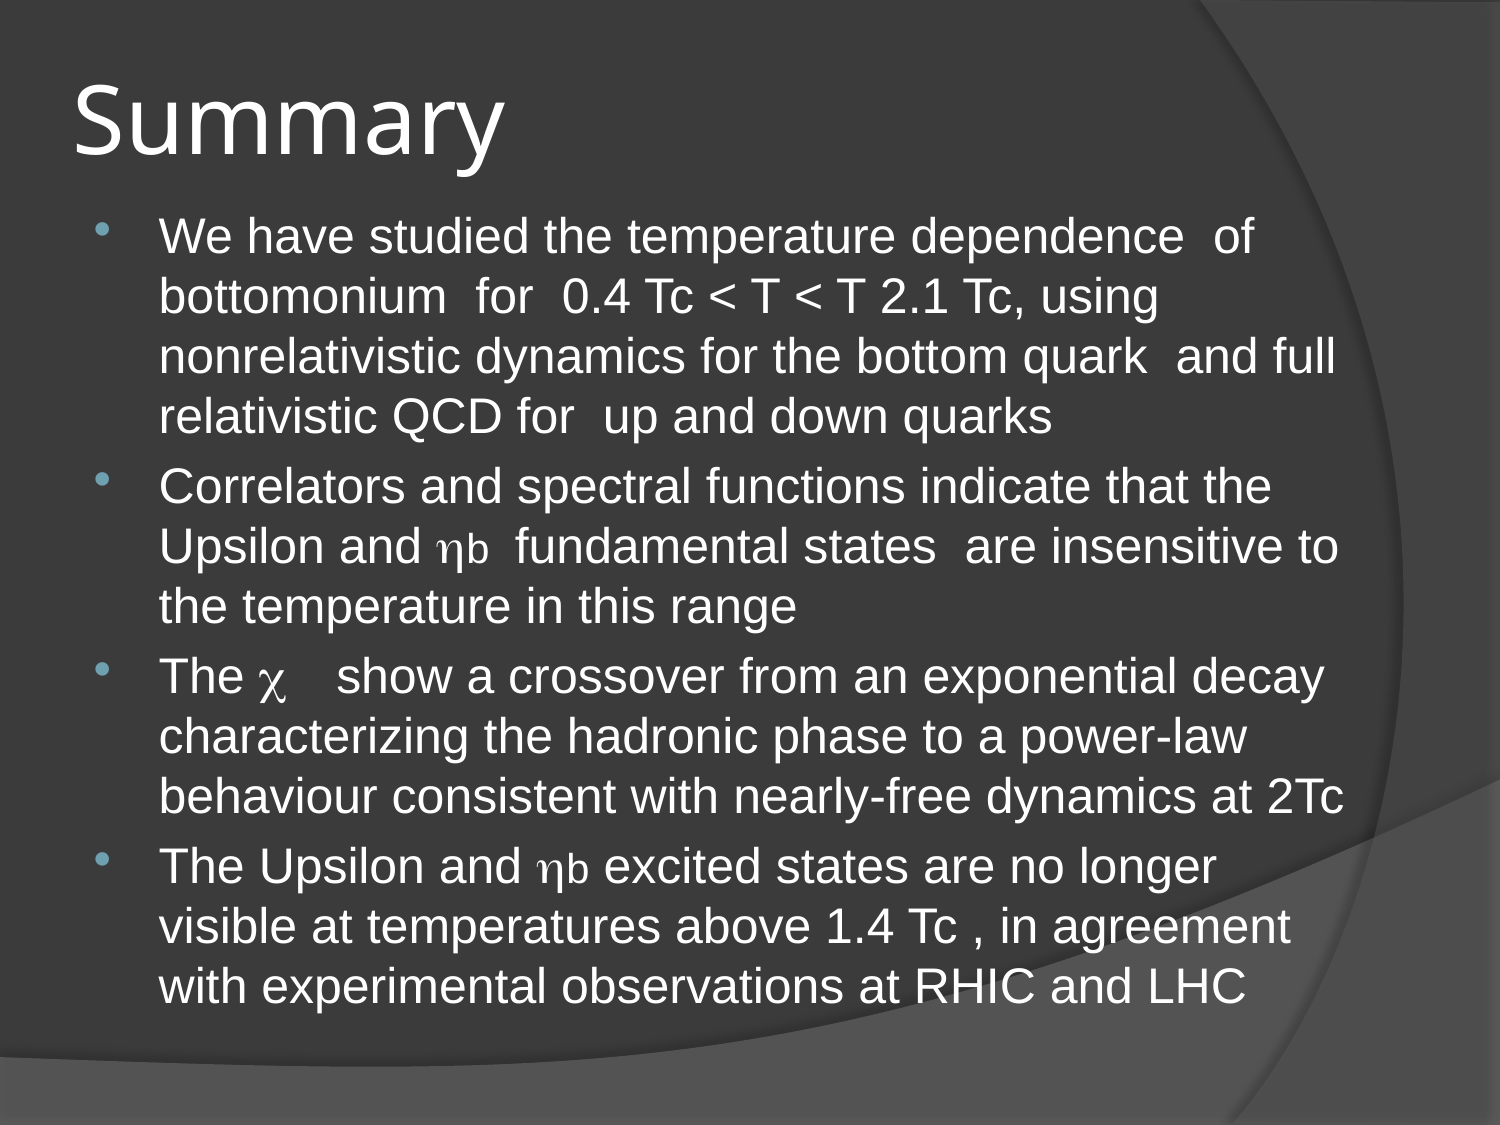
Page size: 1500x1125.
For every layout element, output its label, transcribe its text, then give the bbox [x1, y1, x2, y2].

title Summary [64, 0, 1300, 233]
list We have studied the temperature dependence of bottomonium for 0.4 Tc < T < T 2.1 Tc, using nonrelativistic dynamics for the bottom quark and full relativistic QCD for up and down quarks Correlators and spectral functions indicate that the Upsilon and hb fundamental states are insensitive to the temperature in this range The c show a crossover from an exponential decay characterizing the hadronic phase to a power-law behaviour consistent with nearly-free dynamics at 2Tc The Upsilon and hb excited states are no longer visible at temperatures above 1.4 Tc , in agreement with experimental observations at RHIC and LHC [75, 196, 1365, 1125]
